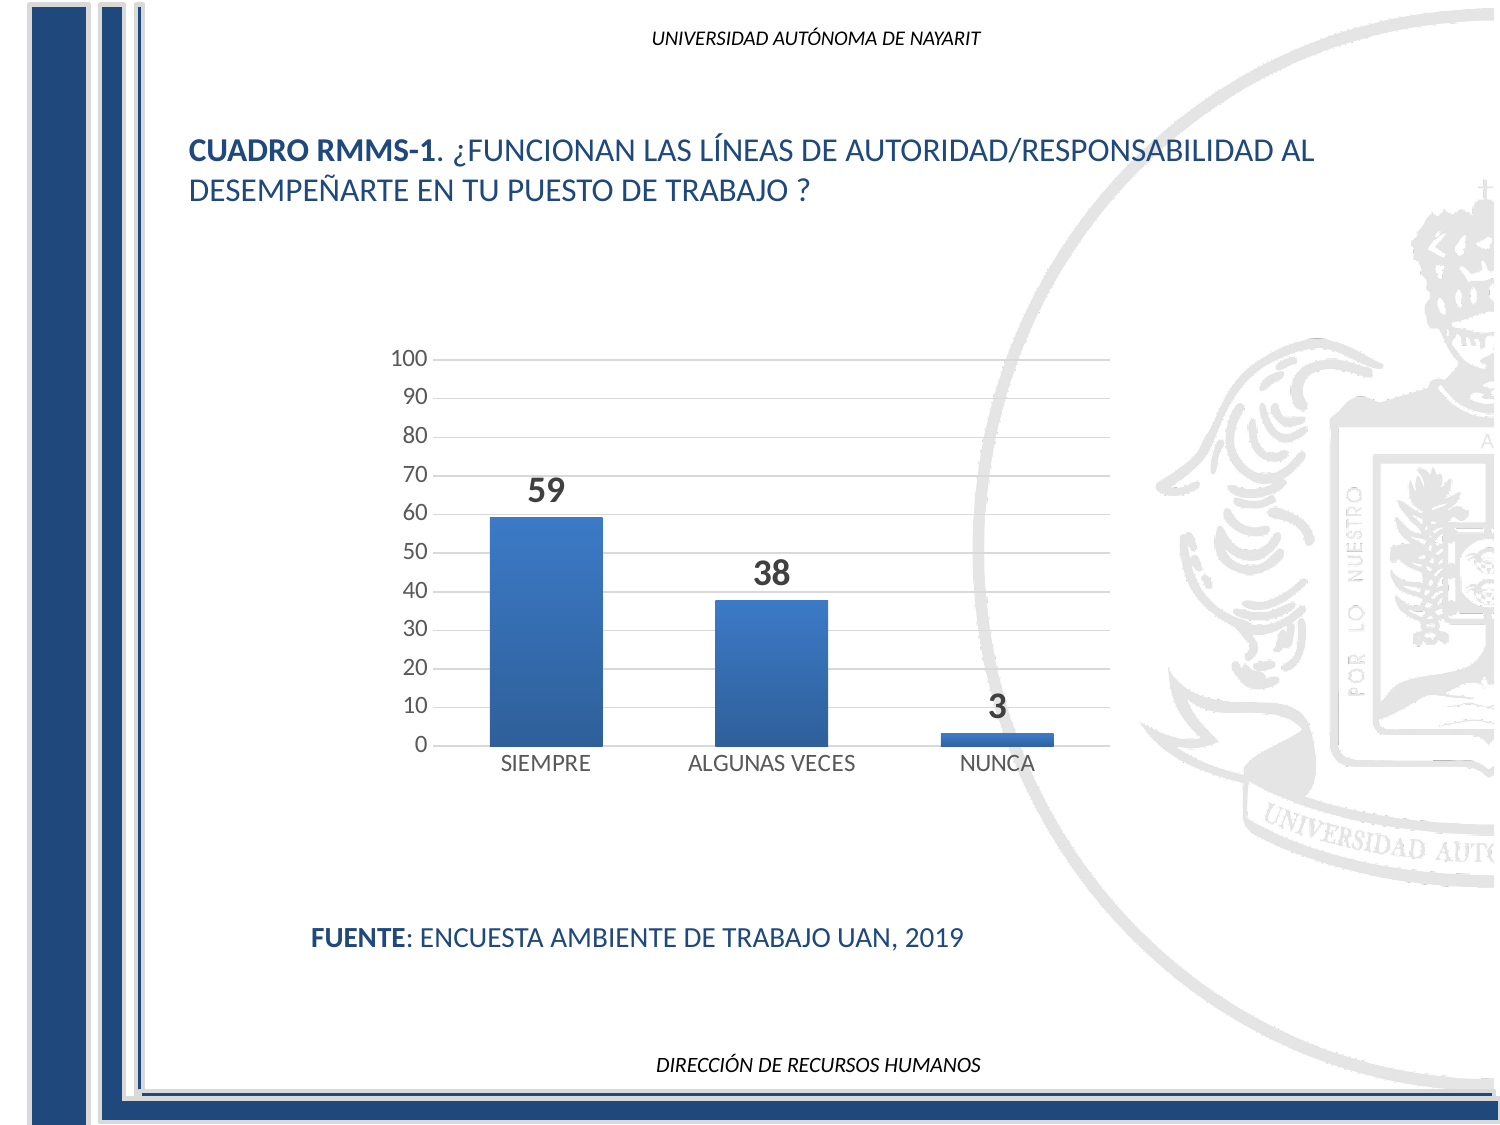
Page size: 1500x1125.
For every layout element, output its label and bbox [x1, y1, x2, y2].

text_box [29, 4, 1500, 1125]
chart [374, 338, 1126, 787]
